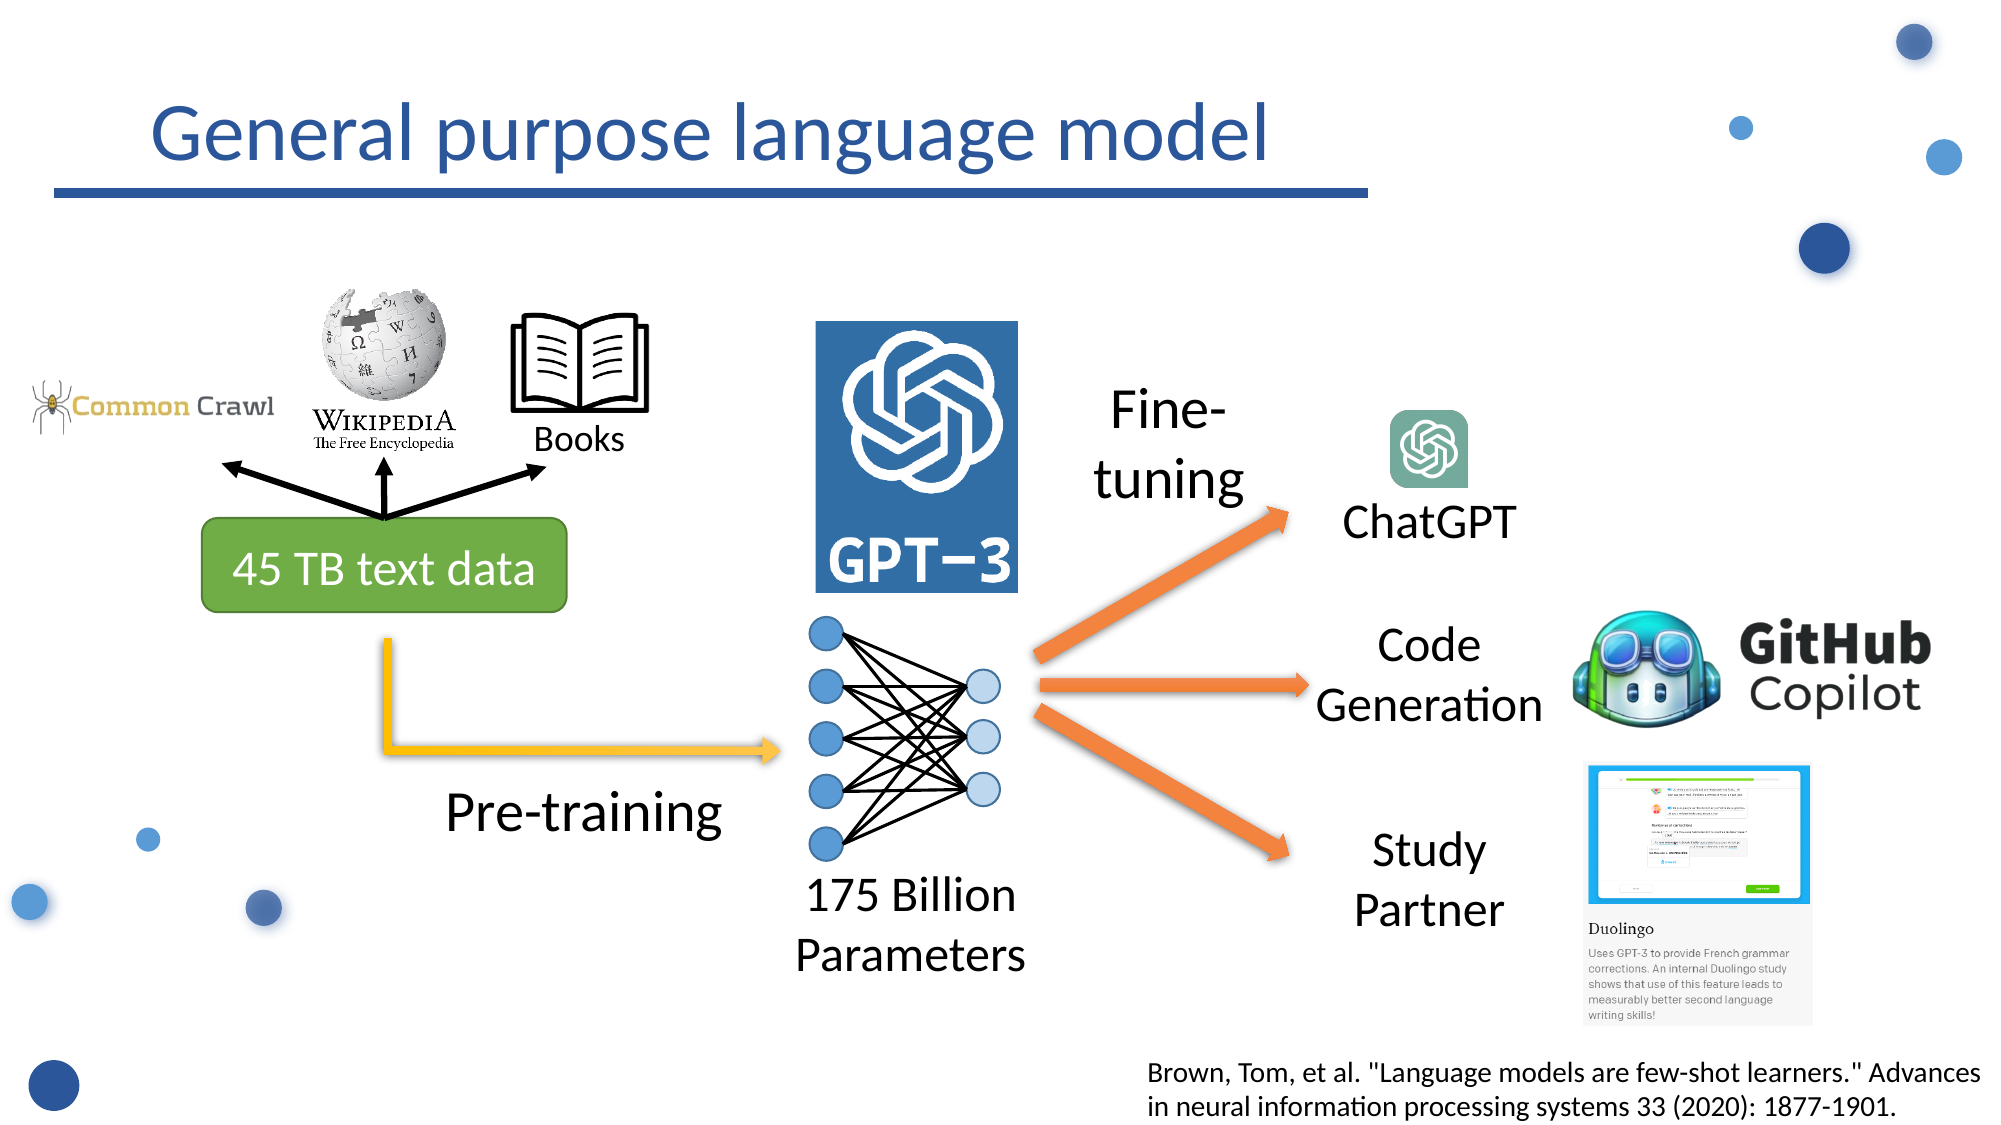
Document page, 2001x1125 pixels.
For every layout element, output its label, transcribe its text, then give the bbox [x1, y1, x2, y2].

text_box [20, 270, 654, 613]
text_box Fine- tuning [1025, 362, 1313, 518]
text_box Pre-training [429, 765, 741, 851]
text_box [1033, 703, 1289, 862]
text_box [1895, 22, 1934, 62]
text_box [1040, 672, 1309, 698]
text_box Code Generation [1286, 604, 1554, 739]
text_box Study Partner [1286, 809, 1573, 945]
text_box 175 Billion Parameters [767, 853, 1055, 989]
picture [1554, 372, 1962, 1026]
text_box [27, 1059, 81, 1112]
text_box Brown, Tom, et al. "Language models are few-shot learners." Advances in neural information processing systems 33 (2020): 1877-1901. [1132, 1045, 2000, 1125]
text_box [10, 882, 49, 922]
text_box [809, 616, 1000, 861]
text_box [1727, 114, 1755, 142]
text_box [383, 638, 782, 765]
text_box [135, 826, 162, 853]
text_box [1033, 518, 1287, 665]
text_box ChatGPT [1323, 481, 1537, 557]
picture [815, 321, 1018, 593]
text_box [1797, 221, 1851, 275]
text_box [1924, 138, 1964, 177]
text_box General purpose language model [53, 69, 1369, 185]
picture [1390, 410, 1468, 488]
text_box [244, 888, 283, 928]
